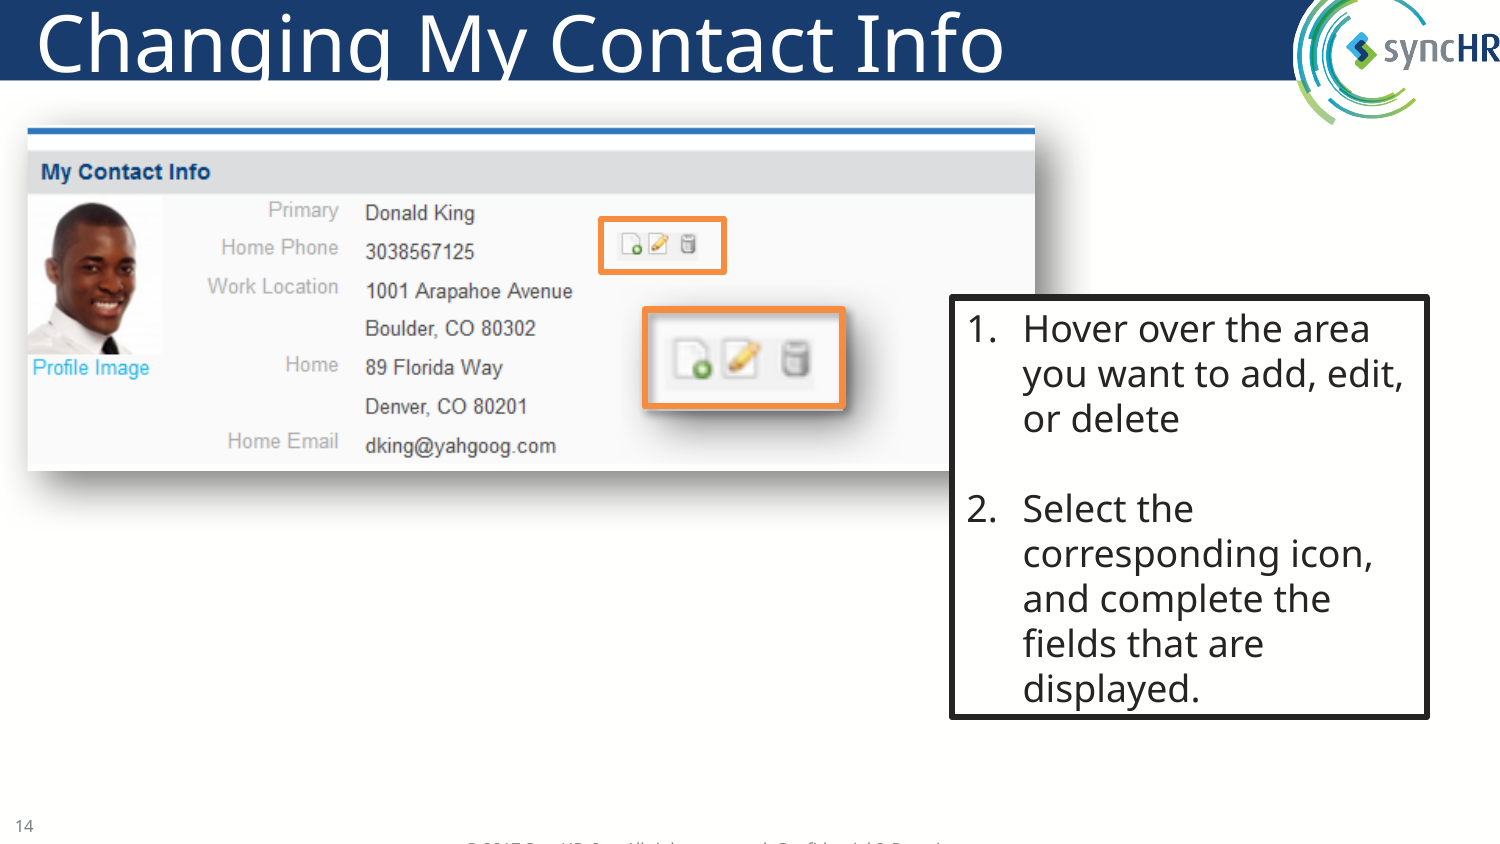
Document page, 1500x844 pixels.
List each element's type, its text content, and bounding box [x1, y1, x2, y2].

title Changing My Contact Info [20, 7, 1287, 74]
picture [0, 0, 1500, 471]
text_box Hover over the area you want to add, edit, or delete Select the corresponding icon, and complete the fields that are displayed. [951, 297, 1427, 718]
